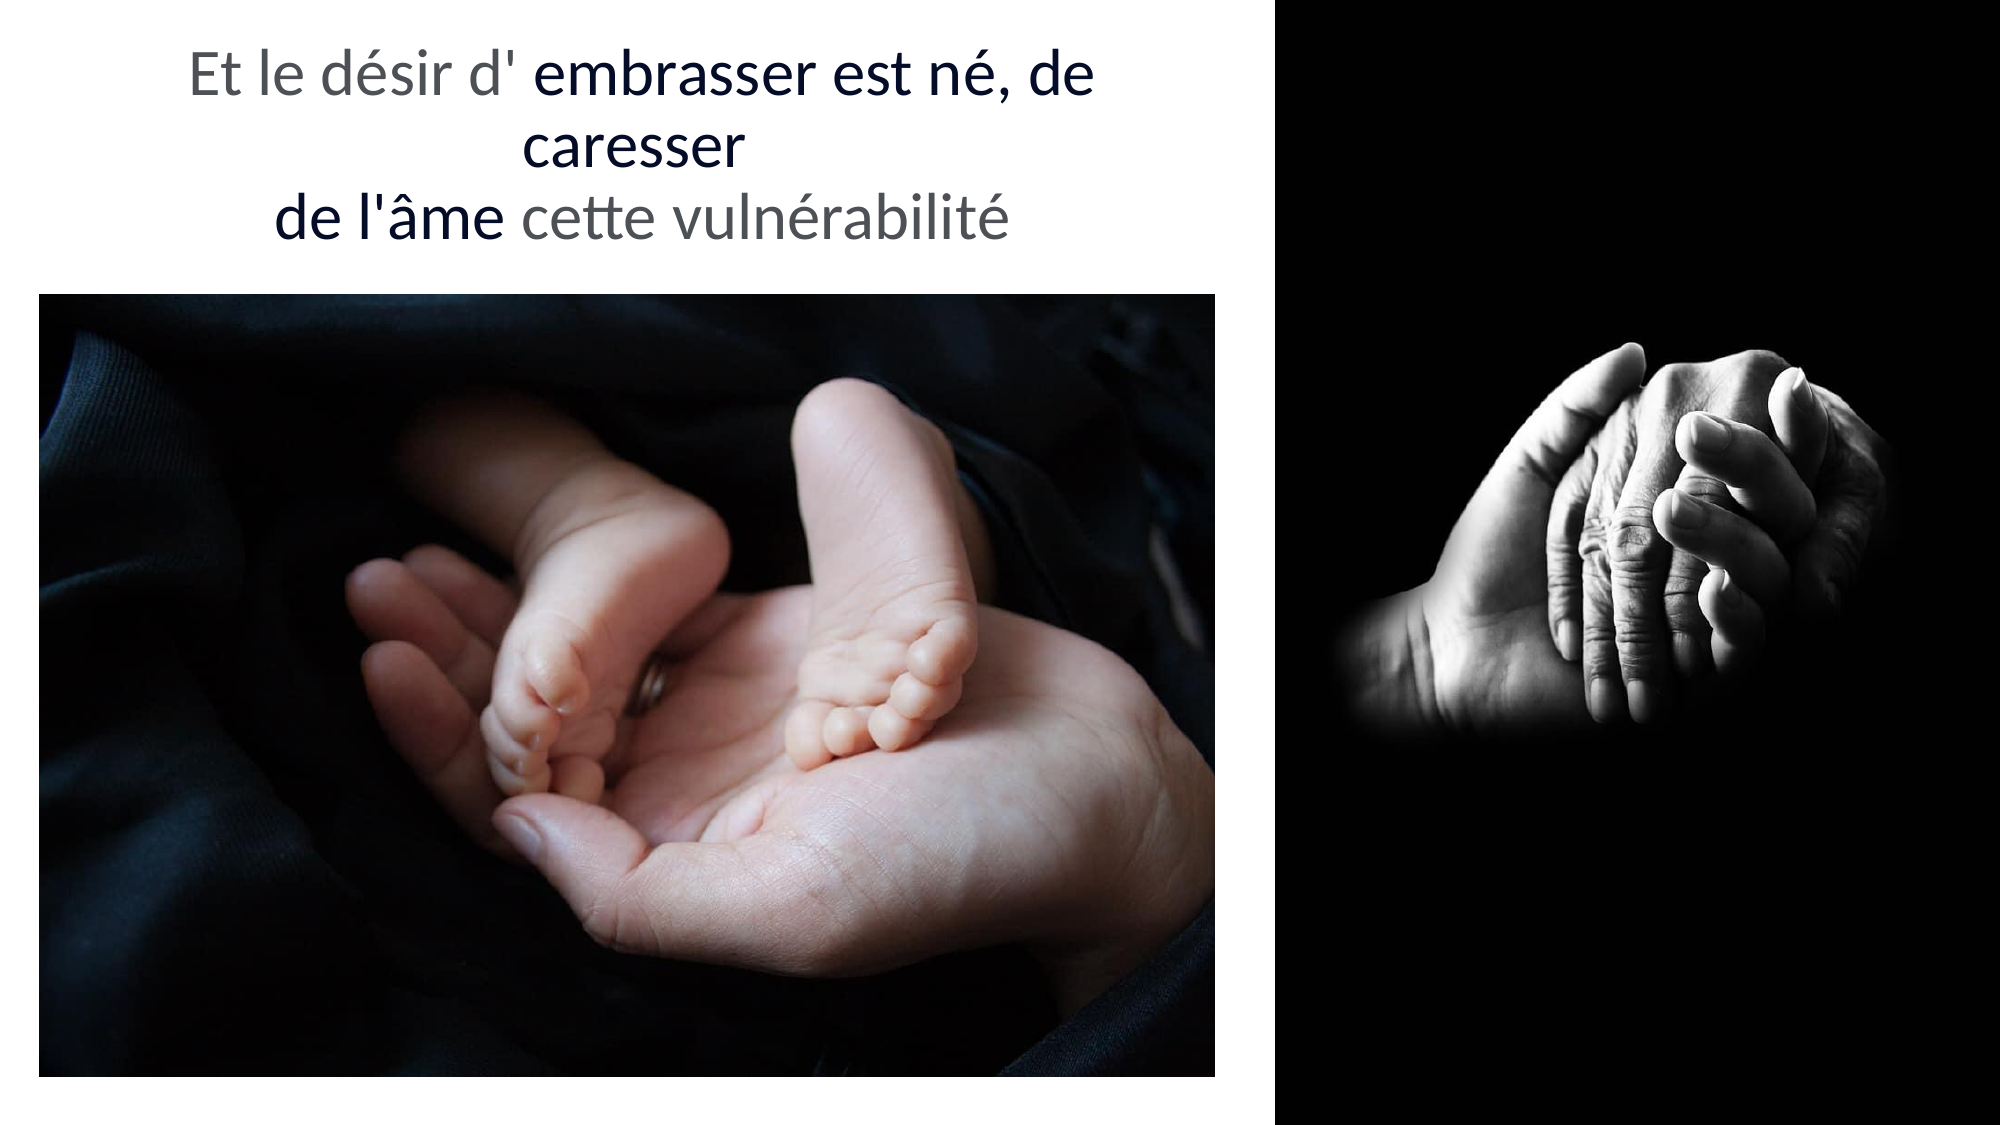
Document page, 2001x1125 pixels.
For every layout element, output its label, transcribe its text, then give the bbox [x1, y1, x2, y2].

picture [39, 294, 1215, 1078]
picture [1275, 0, 2000, 1125]
title Et le désir d' embrasser est né, de caresser de l'âme cette vulnérabilité [88, 77, 1197, 293]
